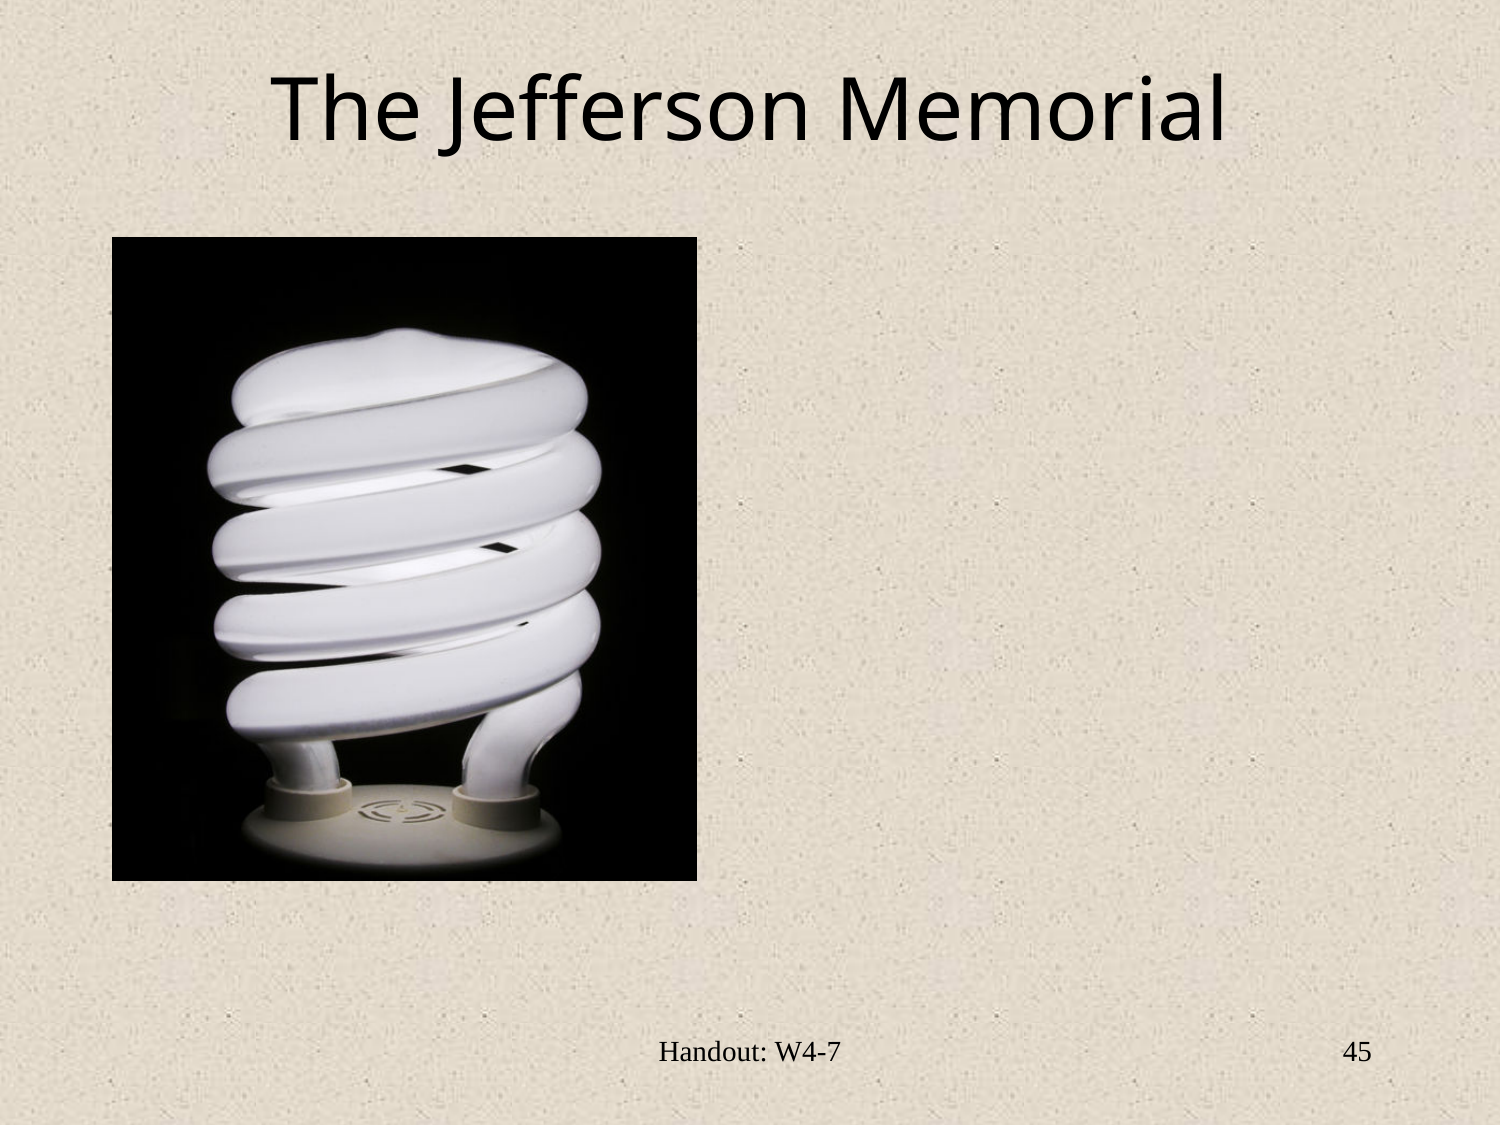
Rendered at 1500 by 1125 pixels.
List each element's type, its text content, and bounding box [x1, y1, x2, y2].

footer Handout: W4-7 [512, 1024, 988, 1101]
text_box The Jefferson Memorial [74, 45, 1425, 233]
picture [0, 0, 1500, 1125]
slide_number 45 [1074, 1024, 1388, 1101]
